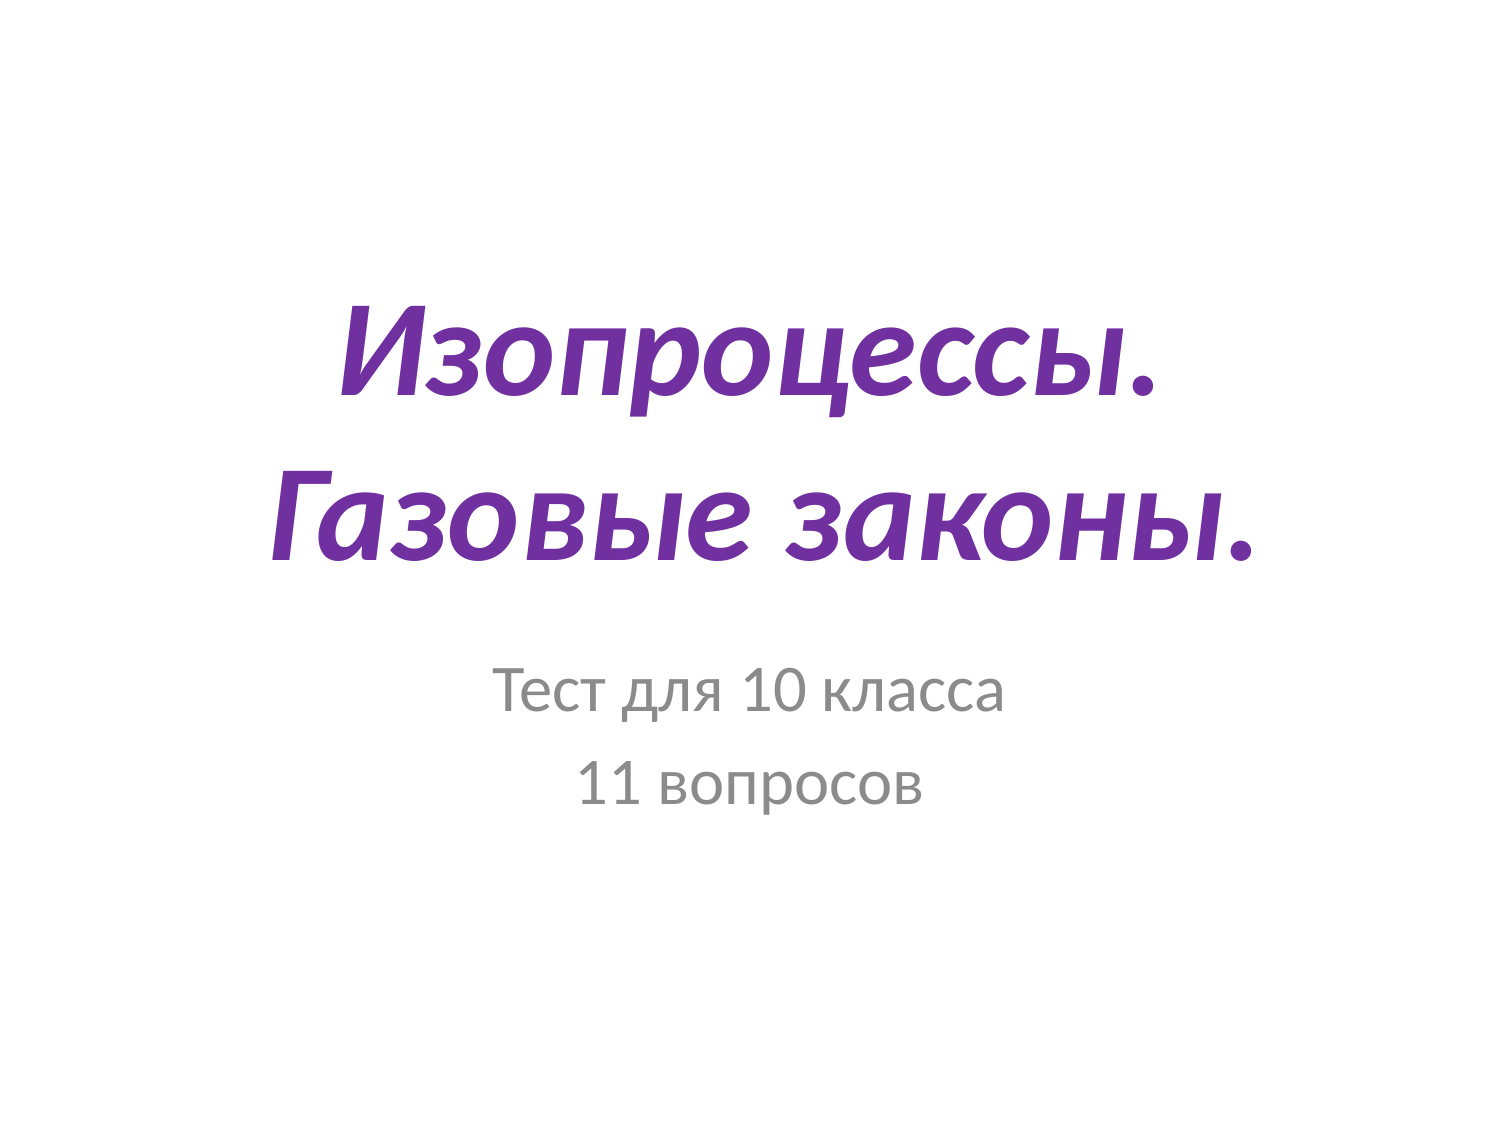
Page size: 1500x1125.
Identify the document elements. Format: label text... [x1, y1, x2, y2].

title Изопроцессы. Газовые законы. [112, 255, 1388, 591]
subtitle Тест для 10 класса 11 вопросов [225, 637, 1275, 925]
